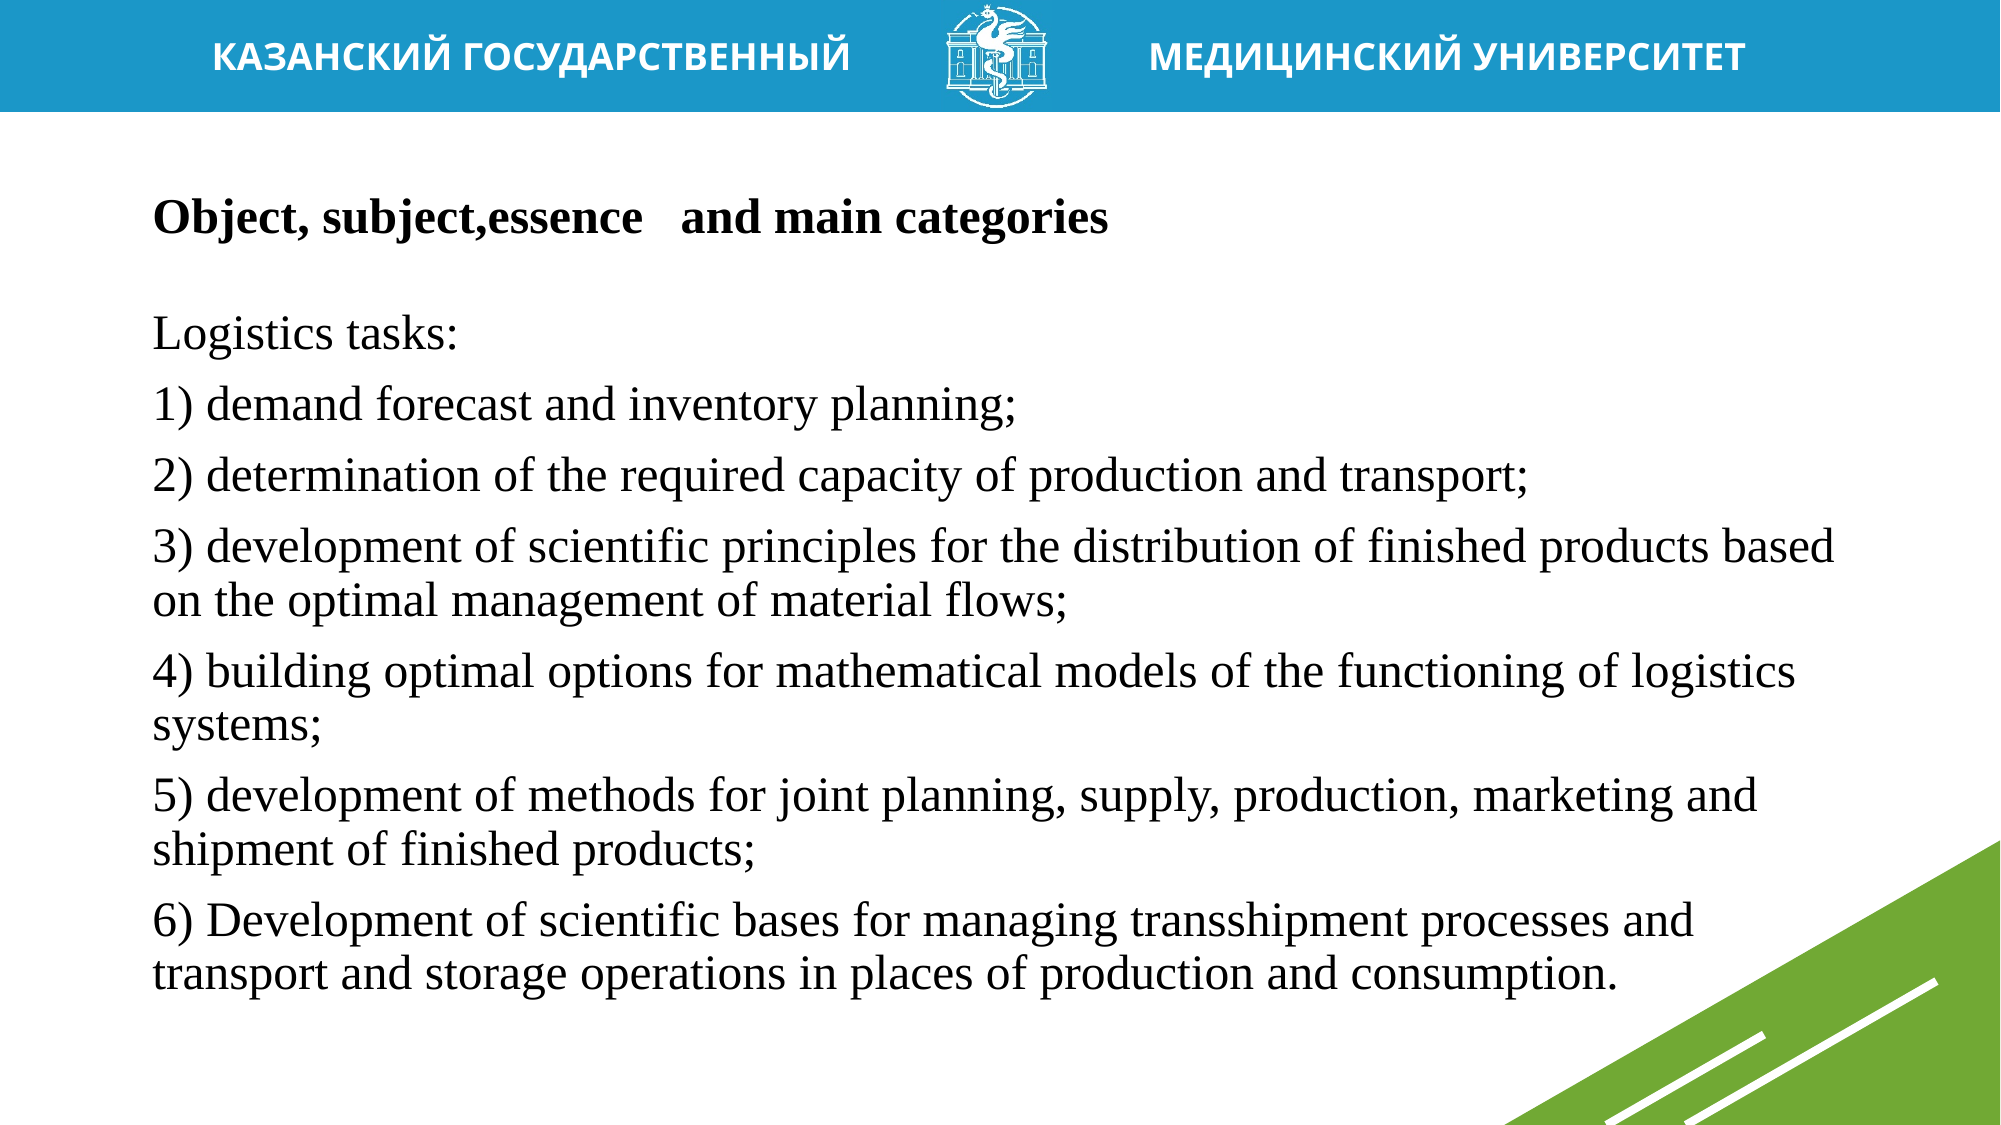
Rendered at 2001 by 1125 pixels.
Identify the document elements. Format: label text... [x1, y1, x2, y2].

title Object, subject,essence and main categories [137, 158, 1863, 278]
list Logistics tasks: 1) demand forecast and inventory planning; 2) determination of the required capacity of production and transport; 3) development of scientific principles for the distribution of finished products based on the optimal management of material flows; 4) building optimal options for mathematical models of the functioning of logistics systems; 5) development of methods for joint planning, supply, production, marketing and shipment of finished products; 6) Development of scientific bases for managing transshipment processes and transport and storage operations in places of production and consumption. [137, 299, 1863, 1014]
picture [939, 0, 1052, 112]
